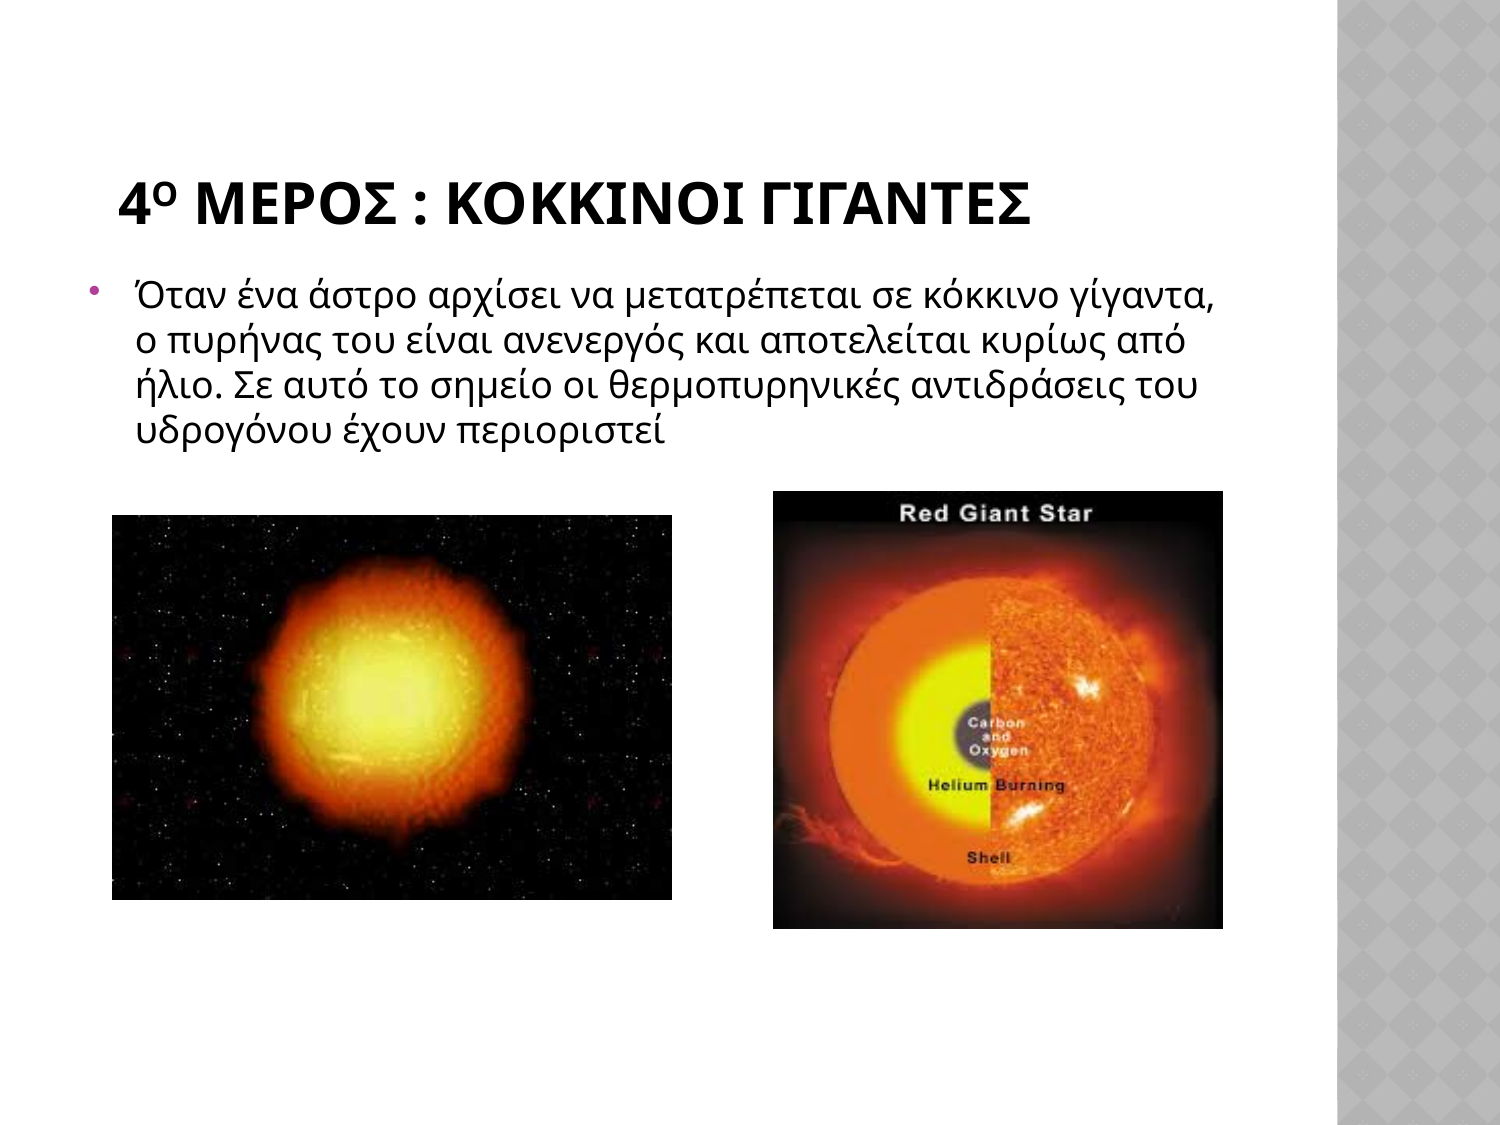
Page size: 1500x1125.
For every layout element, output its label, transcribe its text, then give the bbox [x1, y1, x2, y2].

list Όταν ένα άστρο αρχίσει να μετατρέπεται σε κόκκινο γίγαντα, ο πυρήνας του είναι ανενεργός και αποτελείται κυρίως από ήλιο. Σε αυτό το σημείο οι θερμοπυρηνικές αντιδράσεις του υδρογόνου έχουν περιοριστεί [75, 264, 1263, 1059]
picture [111, 514, 672, 901]
picture [773, 491, 1223, 930]
title 4ο μεροσ : ΚΟκκινοι γΙγαντες [75, 52, 1263, 240]
